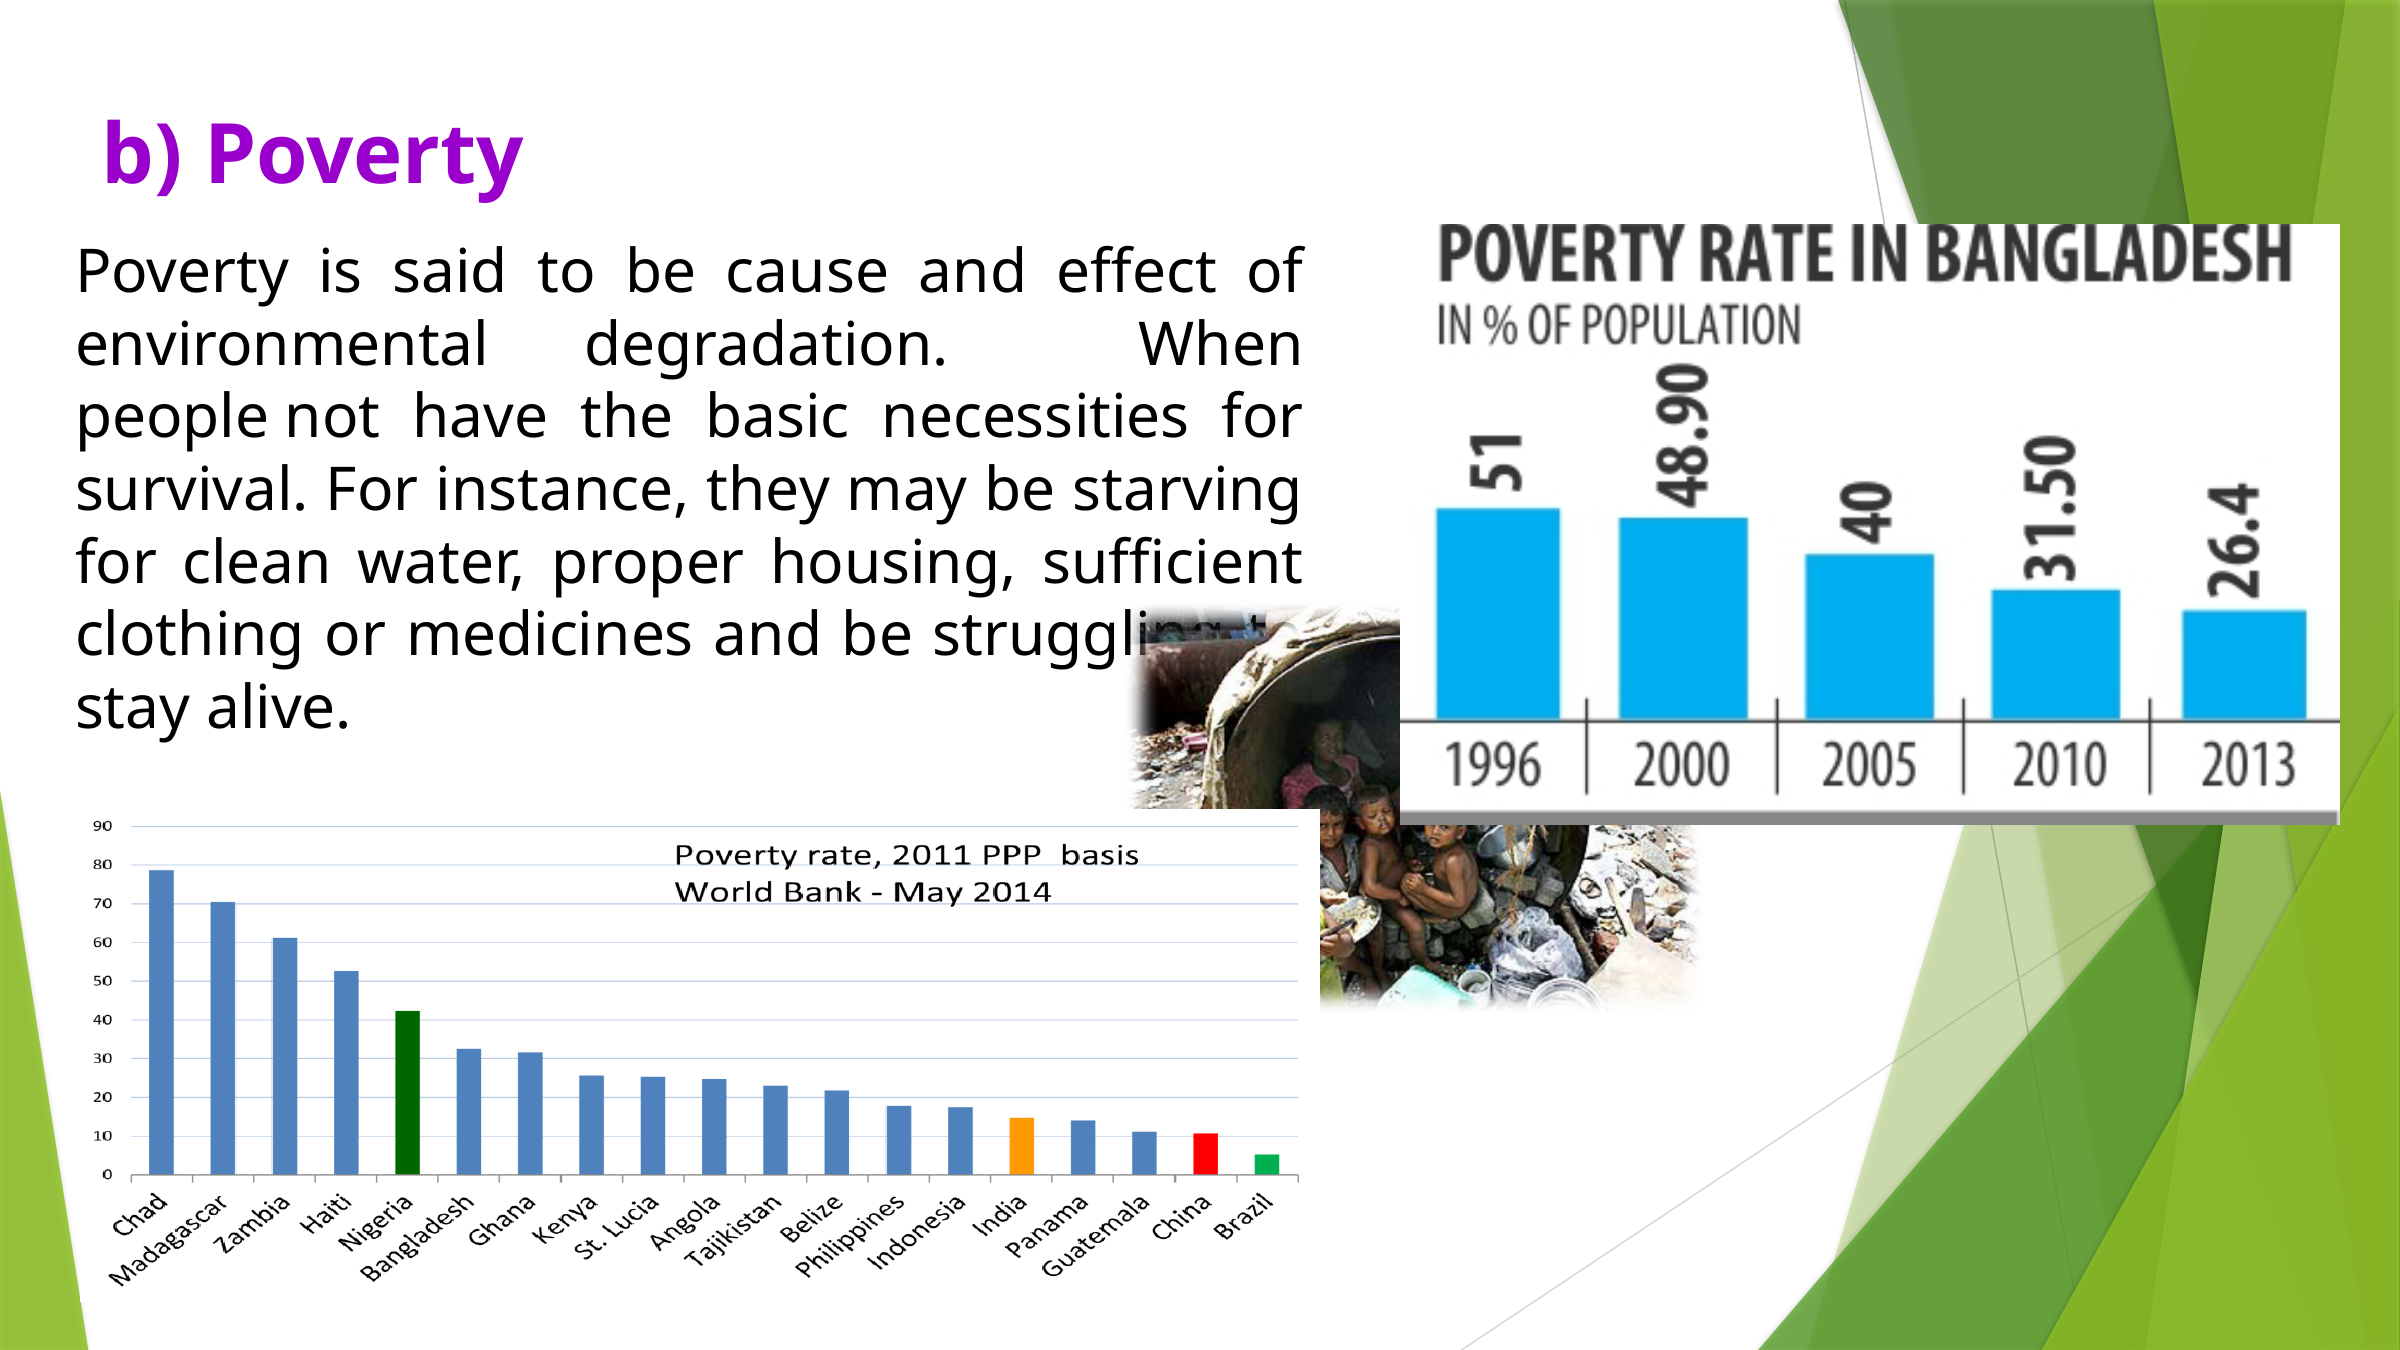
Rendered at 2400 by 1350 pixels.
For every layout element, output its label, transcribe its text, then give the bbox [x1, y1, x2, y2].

picture [1399, 224, 2341, 826]
picture [79, 809, 1321, 1302]
text_box b) Poverty [80, 90, 2400, 212]
list Poverty is said to be cause and effect of environmental degradation. When people not have the basic necessities for survival. For instance, they may be starving for clean water, proper housing, sufficient clothing or medicines and be struggling to stay alive. [60, 225, 1320, 1245]
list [1124, 600, 1704, 1015]
title [79, 59, 2360, 195]
